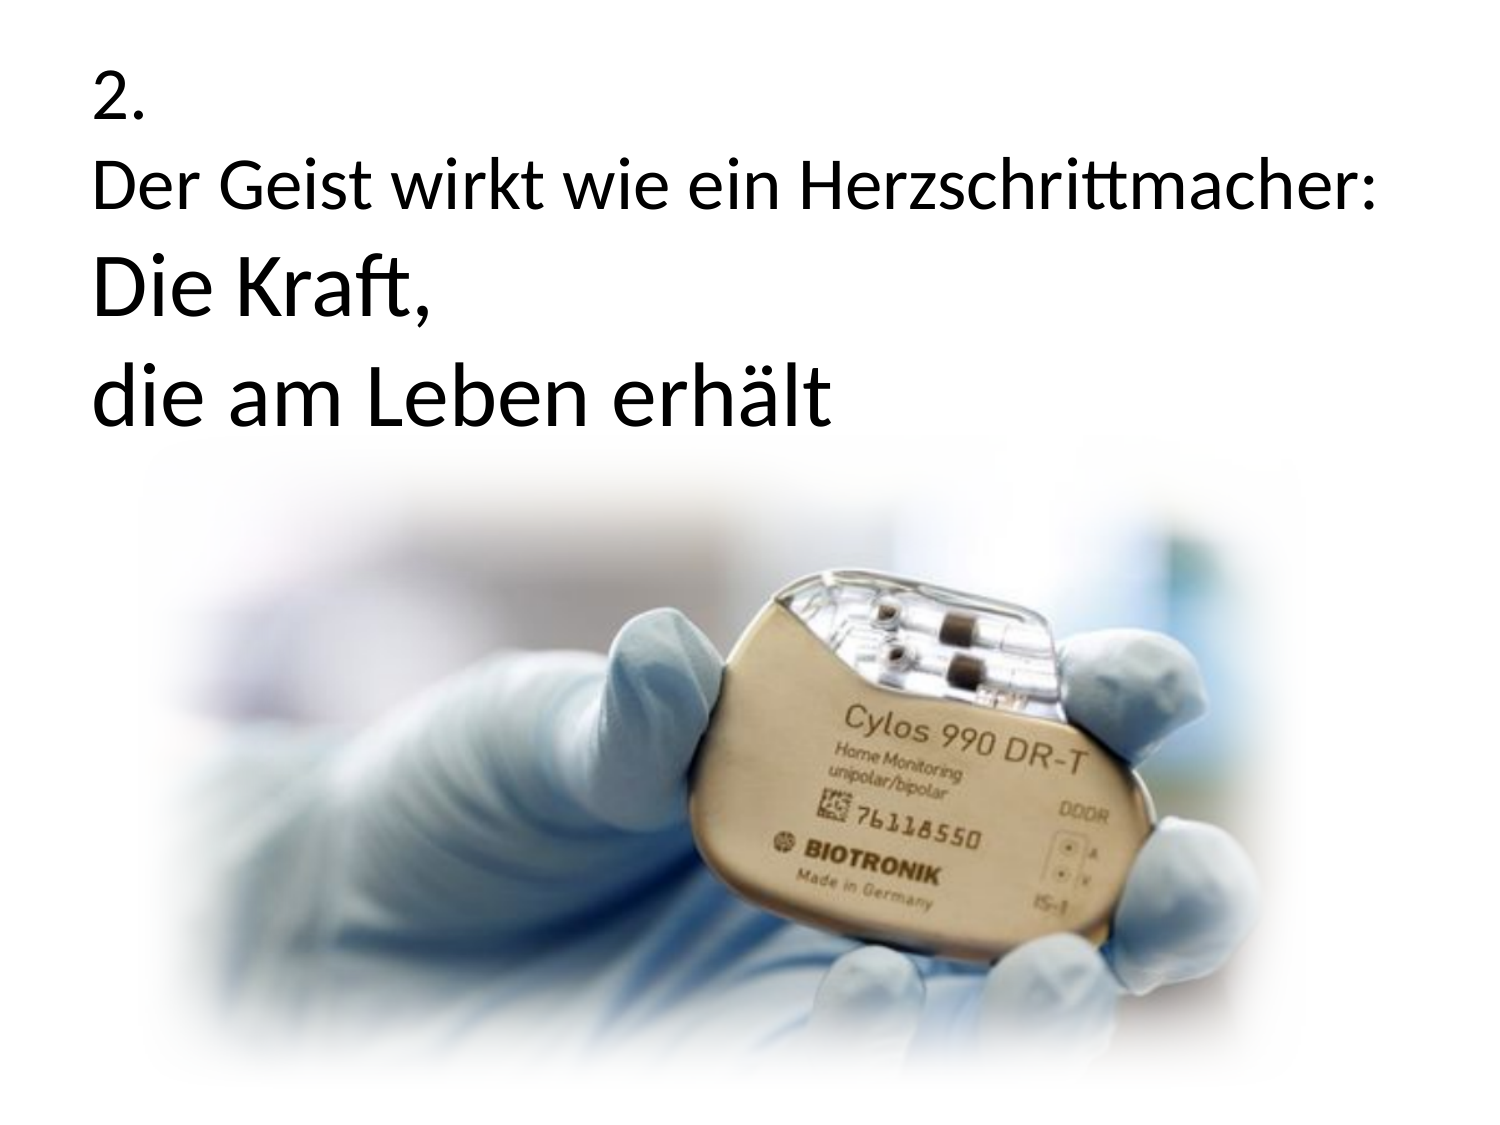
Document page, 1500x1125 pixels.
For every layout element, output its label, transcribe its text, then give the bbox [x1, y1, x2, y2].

text_box 2. Der Geist wirkt wie ein Herzschrittmacher: Die Kraft, die am Leben erhält [76, 150, 1427, 339]
picture [135, 432, 1309, 1093]
